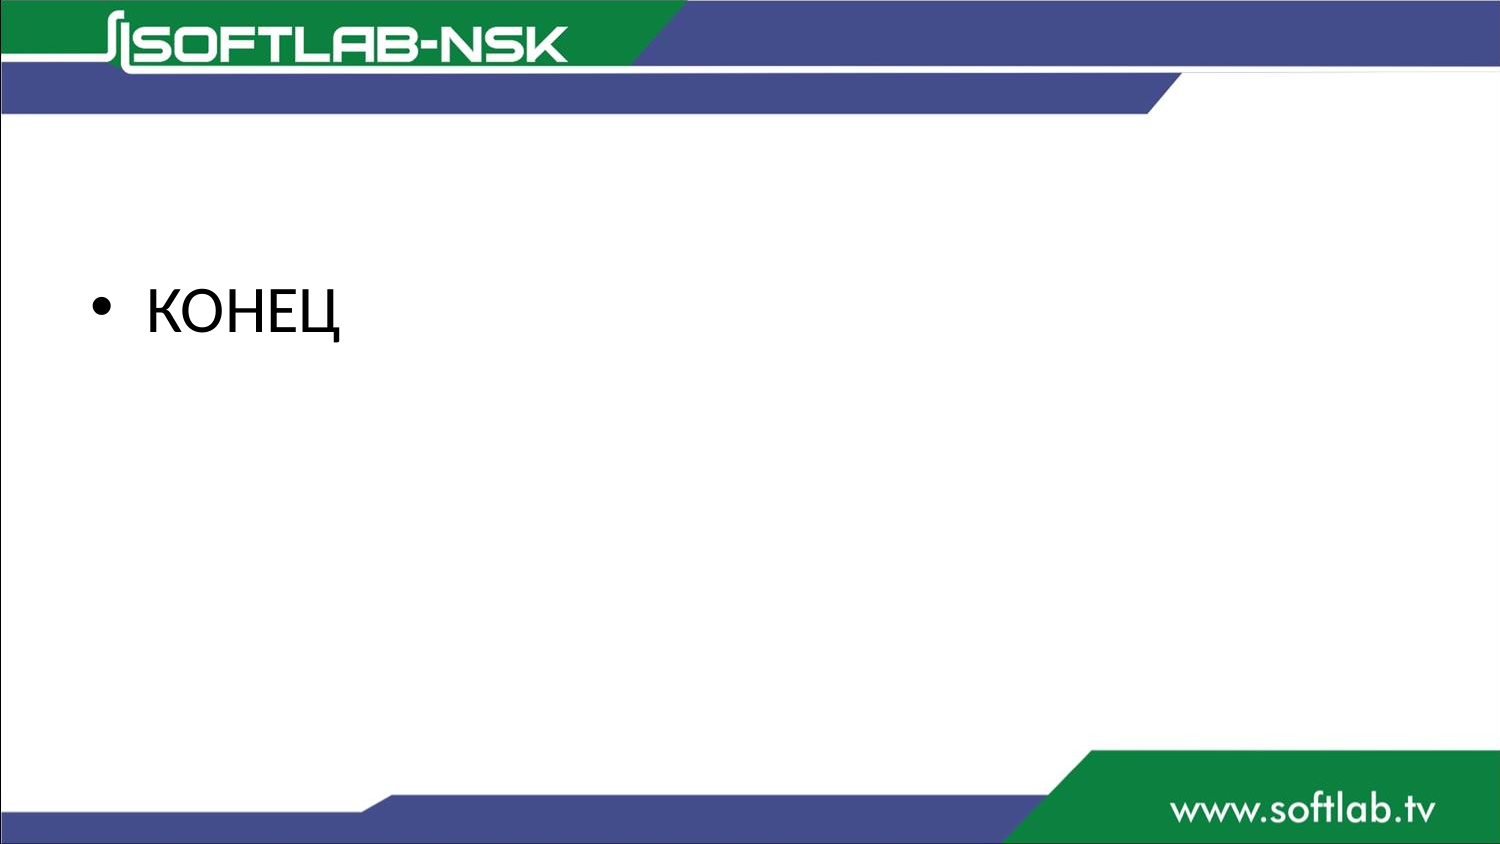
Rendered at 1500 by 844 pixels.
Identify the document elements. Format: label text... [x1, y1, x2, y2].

picture [0, 0, 1500, 844]
list КОНЕЦ [74, 257, 1426, 754]
